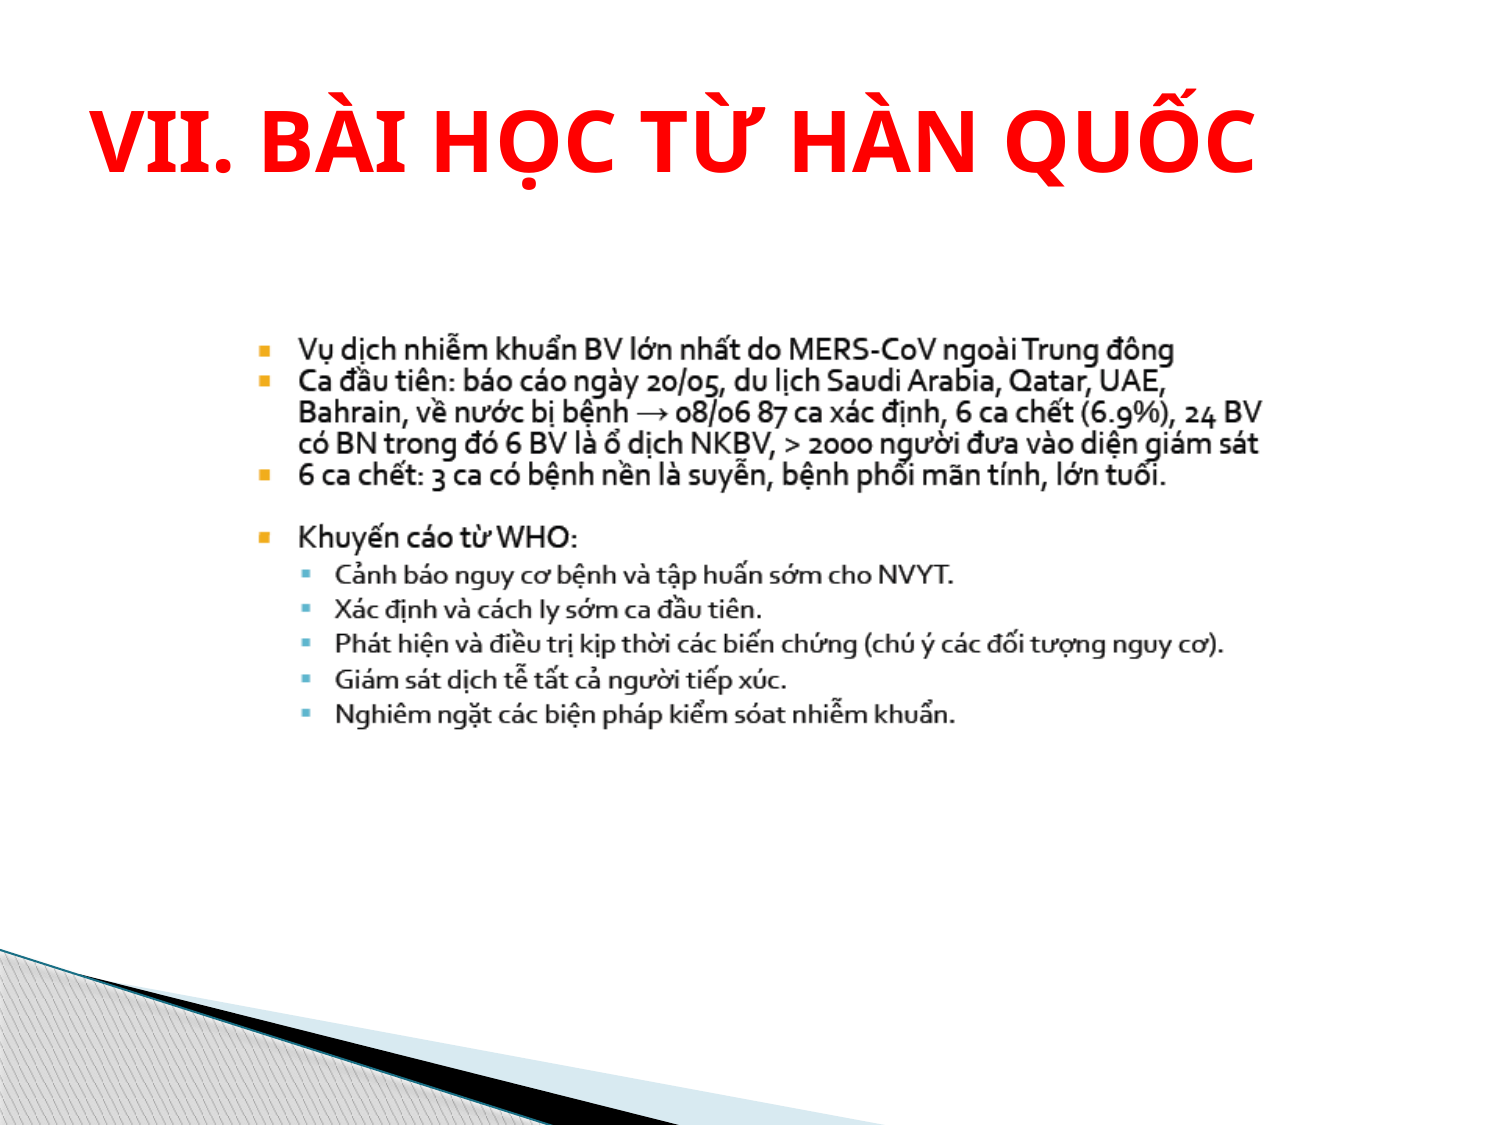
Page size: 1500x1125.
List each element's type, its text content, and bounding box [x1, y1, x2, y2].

picture [195, 299, 1305, 826]
title VII. BÀI HỌC TỪ HÀN QUỐC [75, 45, 1425, 233]
